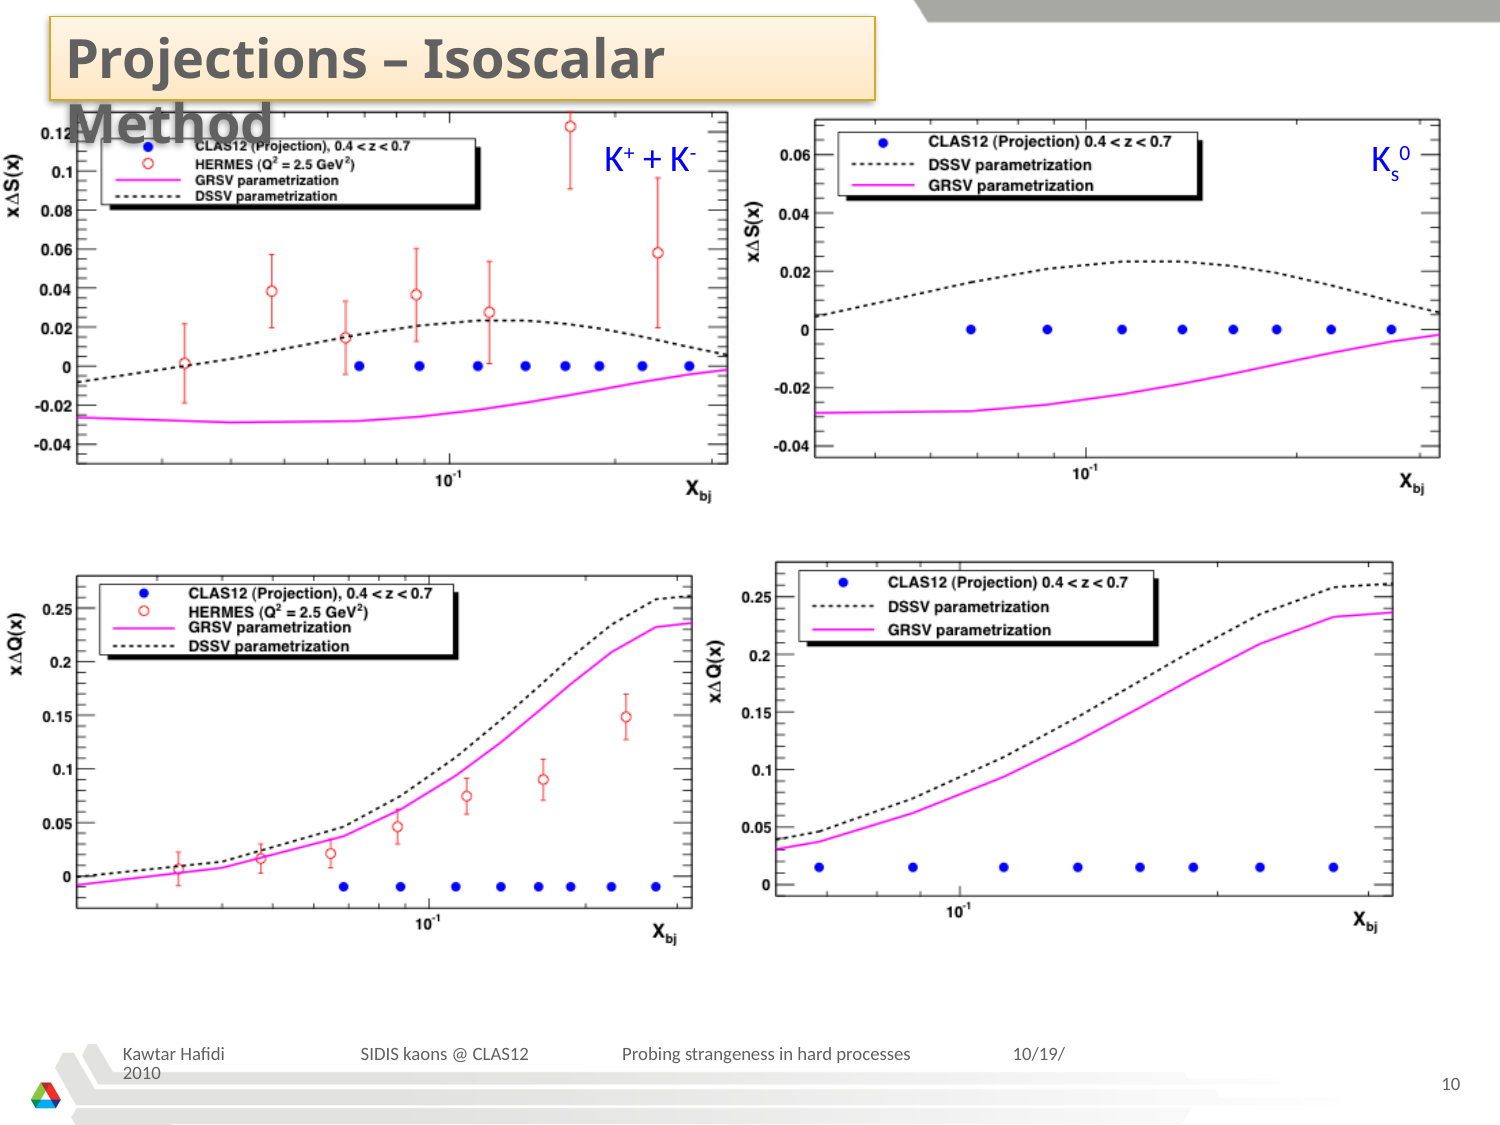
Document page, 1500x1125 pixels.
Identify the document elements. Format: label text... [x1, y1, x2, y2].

picture [0, 99, 1450, 509]
picture [0, 1036, 1500, 1125]
footer Kawtar Hafidi SIDIS kaons @ CLAS12 Probing strangeness in hard processes 10/19/2010 [107, 1034, 1083, 1073]
picture [0, 550, 1403, 951]
title Projections – Isoscalar Method [49, 16, 876, 101]
picture [0, 0, 1500, 24]
slide_number 10 [1412, 1064, 1476, 1125]
